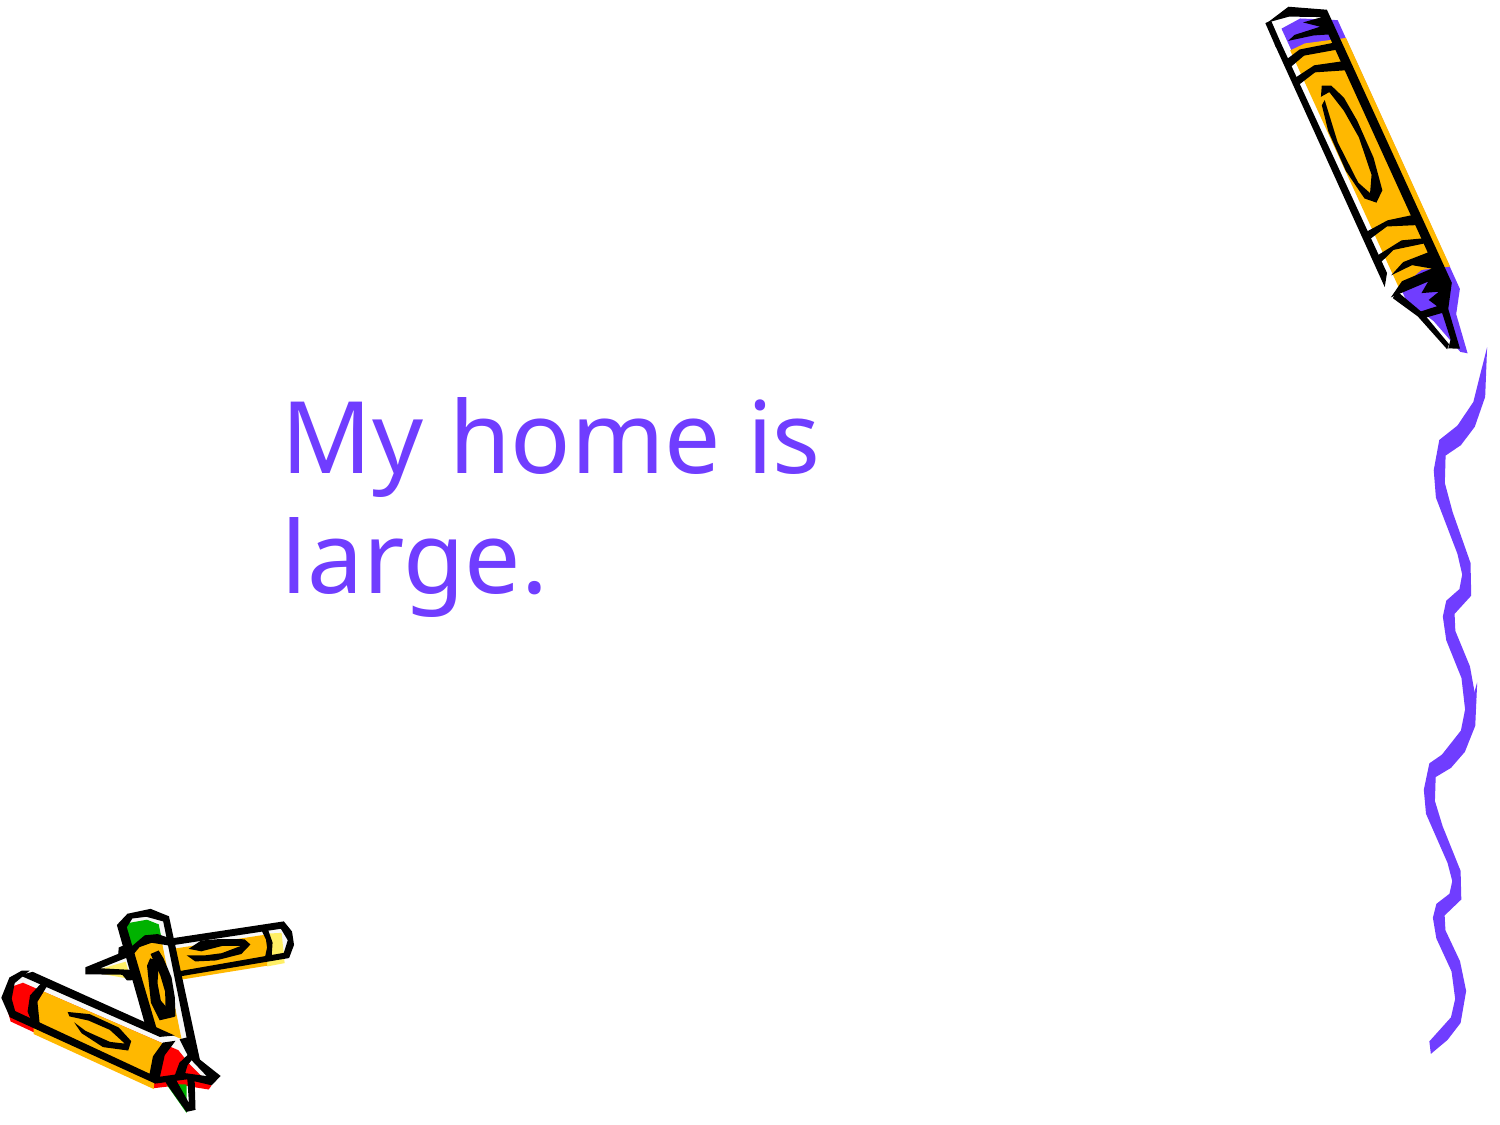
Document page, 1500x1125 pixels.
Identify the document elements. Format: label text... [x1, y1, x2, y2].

text_box My home is large. [266, 366, 1106, 502]
